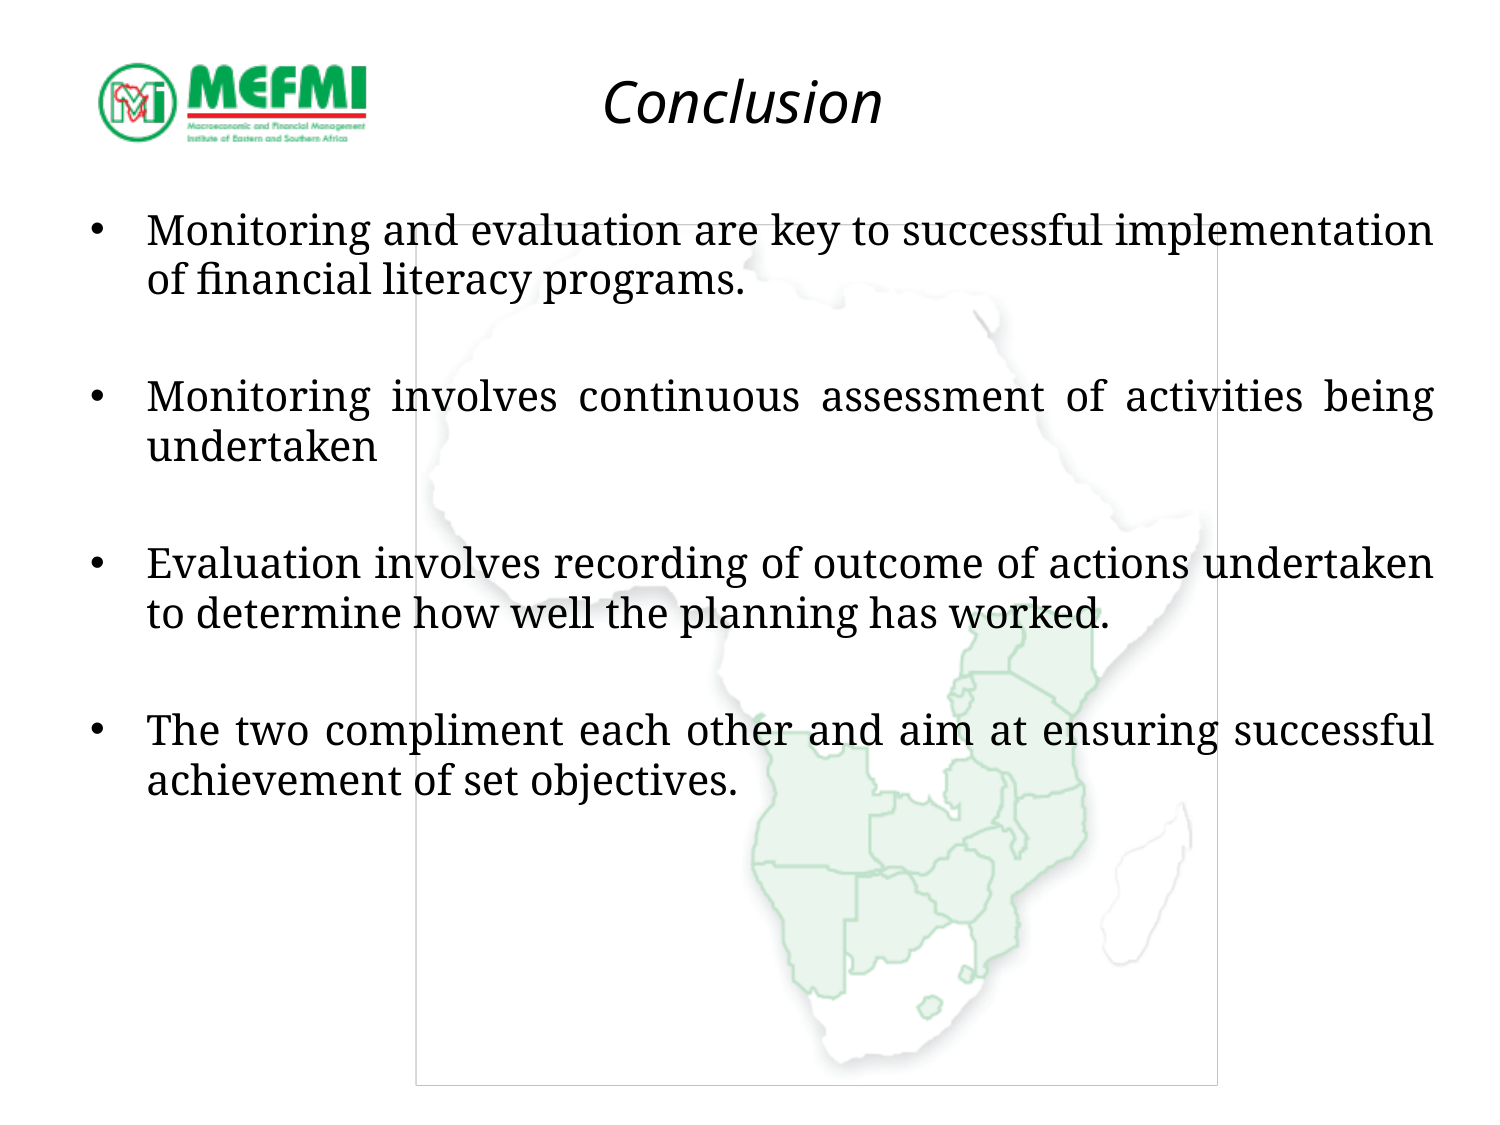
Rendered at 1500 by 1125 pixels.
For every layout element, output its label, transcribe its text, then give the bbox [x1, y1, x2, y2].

list Monitoring and evaluation are key to successful implementation of financial literacy programs. Monitoring involves continuous assessment of activities being undertaken Evaluation involves recording of outcome of actions undertaken to determine how well the planning has worked. The two compliment each other and aim at ensuring successful achievement of set objectives. [74, 137, 1451, 1076]
title Conclusion [74, 37, 1426, 137]
